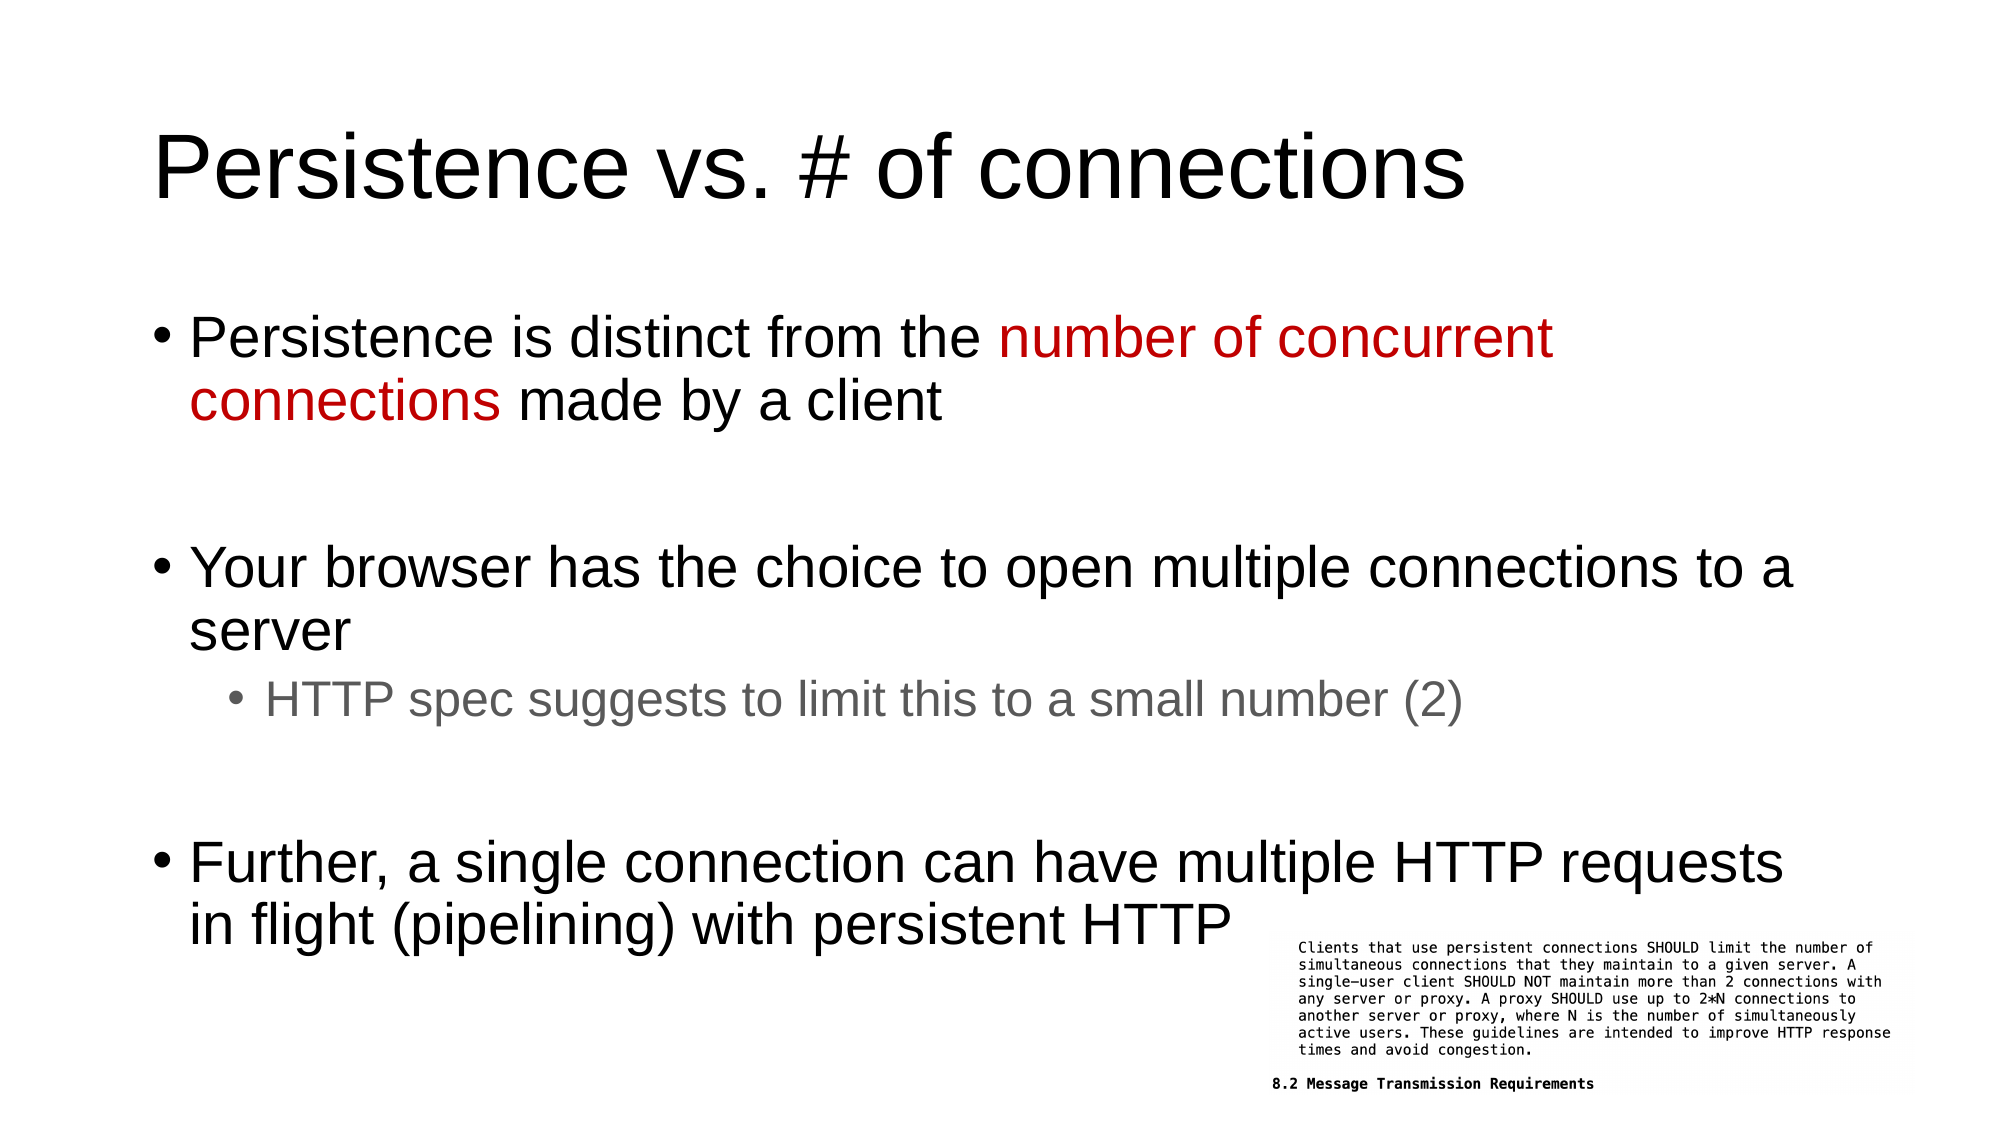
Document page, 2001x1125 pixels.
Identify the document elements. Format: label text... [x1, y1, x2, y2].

list Persistence is distinct from the number of concurrent connections made by a client Your browser has the choice to open multiple connections to a server HTTP spec suggests to limit this to a small number (2) Further, a single connection can have multiple HTTP requests in flight (pipelining) with persistent HTTP [137, 299, 1863, 1014]
picture [1269, 931, 1915, 1095]
title Persistence vs. # of connections [137, 59, 1863, 278]
